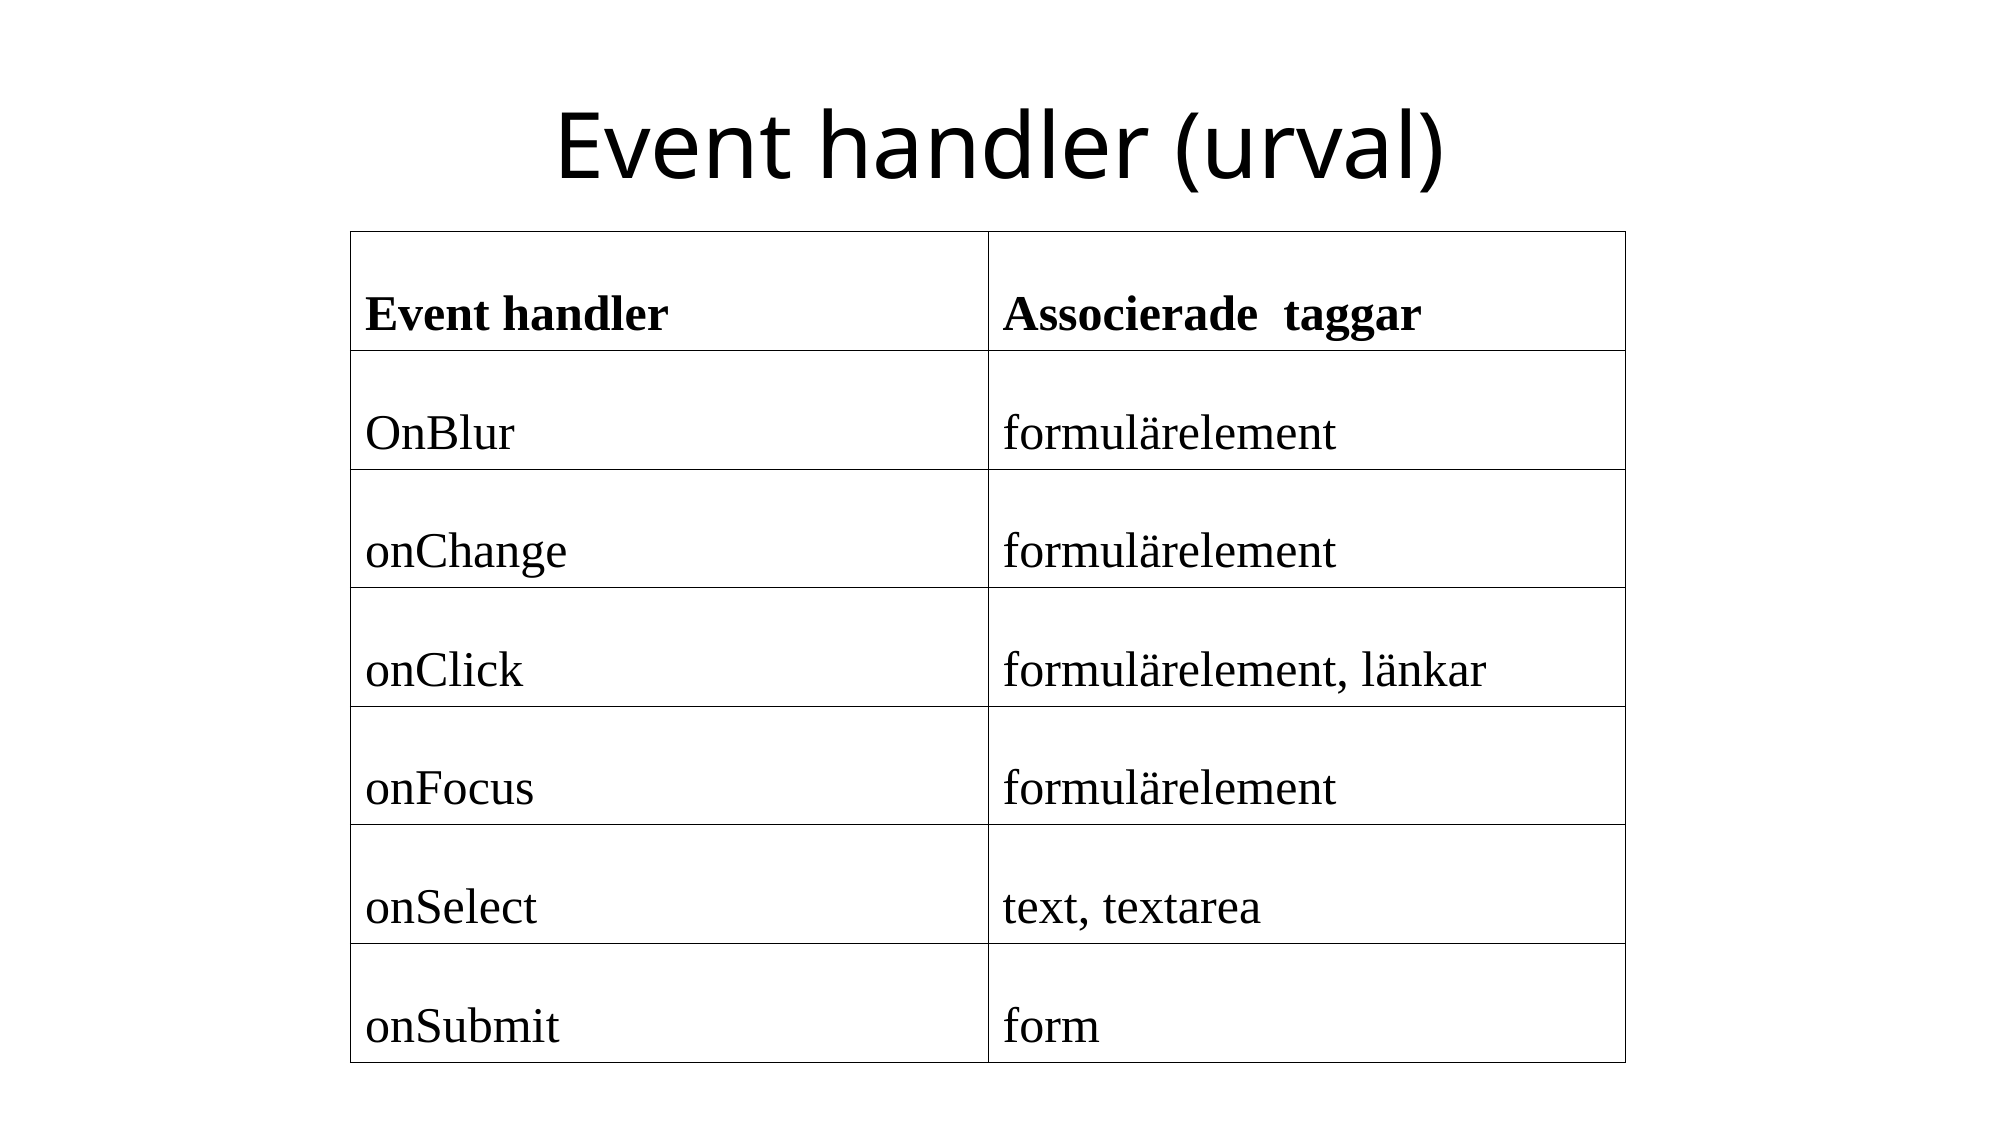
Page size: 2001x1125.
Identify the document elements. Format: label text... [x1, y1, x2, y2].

table_cell onSubmit [351, 944, 988, 1062]
table_cell formulärelement, länkar [989, 588, 1625, 706]
table_cell onSelect [351, 825, 988, 943]
title Event handler (urval) [362, 54, 1638, 243]
table_cell onFocus [351, 707, 988, 824]
table_cell onChange [351, 470, 988, 587]
table_header Associerade taggar [989, 232, 1625, 350]
table_cell formulärelement [989, 470, 1625, 587]
table_cell formulärelement [989, 351, 1625, 469]
table_cell onClick [351, 588, 988, 706]
table_cell formulärelement [989, 707, 1625, 824]
table_cell text, textarea [989, 825, 1625, 943]
table_cell form [989, 944, 1625, 1062]
table_cell OnBlur [351, 351, 988, 469]
table_header Event handler [351, 232, 988, 350]
